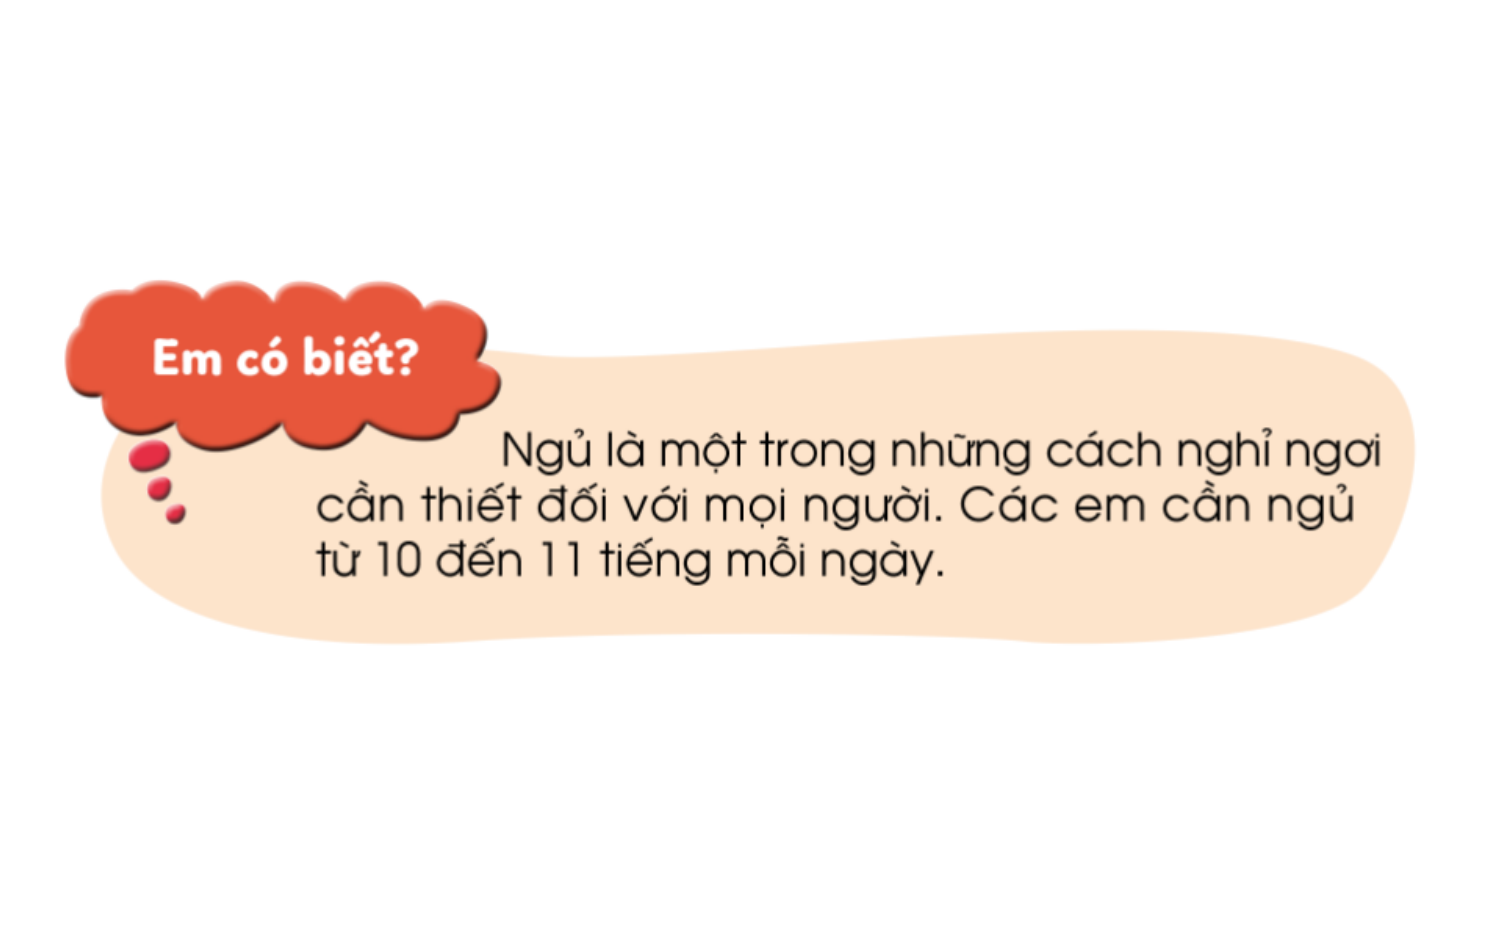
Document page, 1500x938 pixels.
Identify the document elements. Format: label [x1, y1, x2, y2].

picture [46, 246, 1454, 691]
